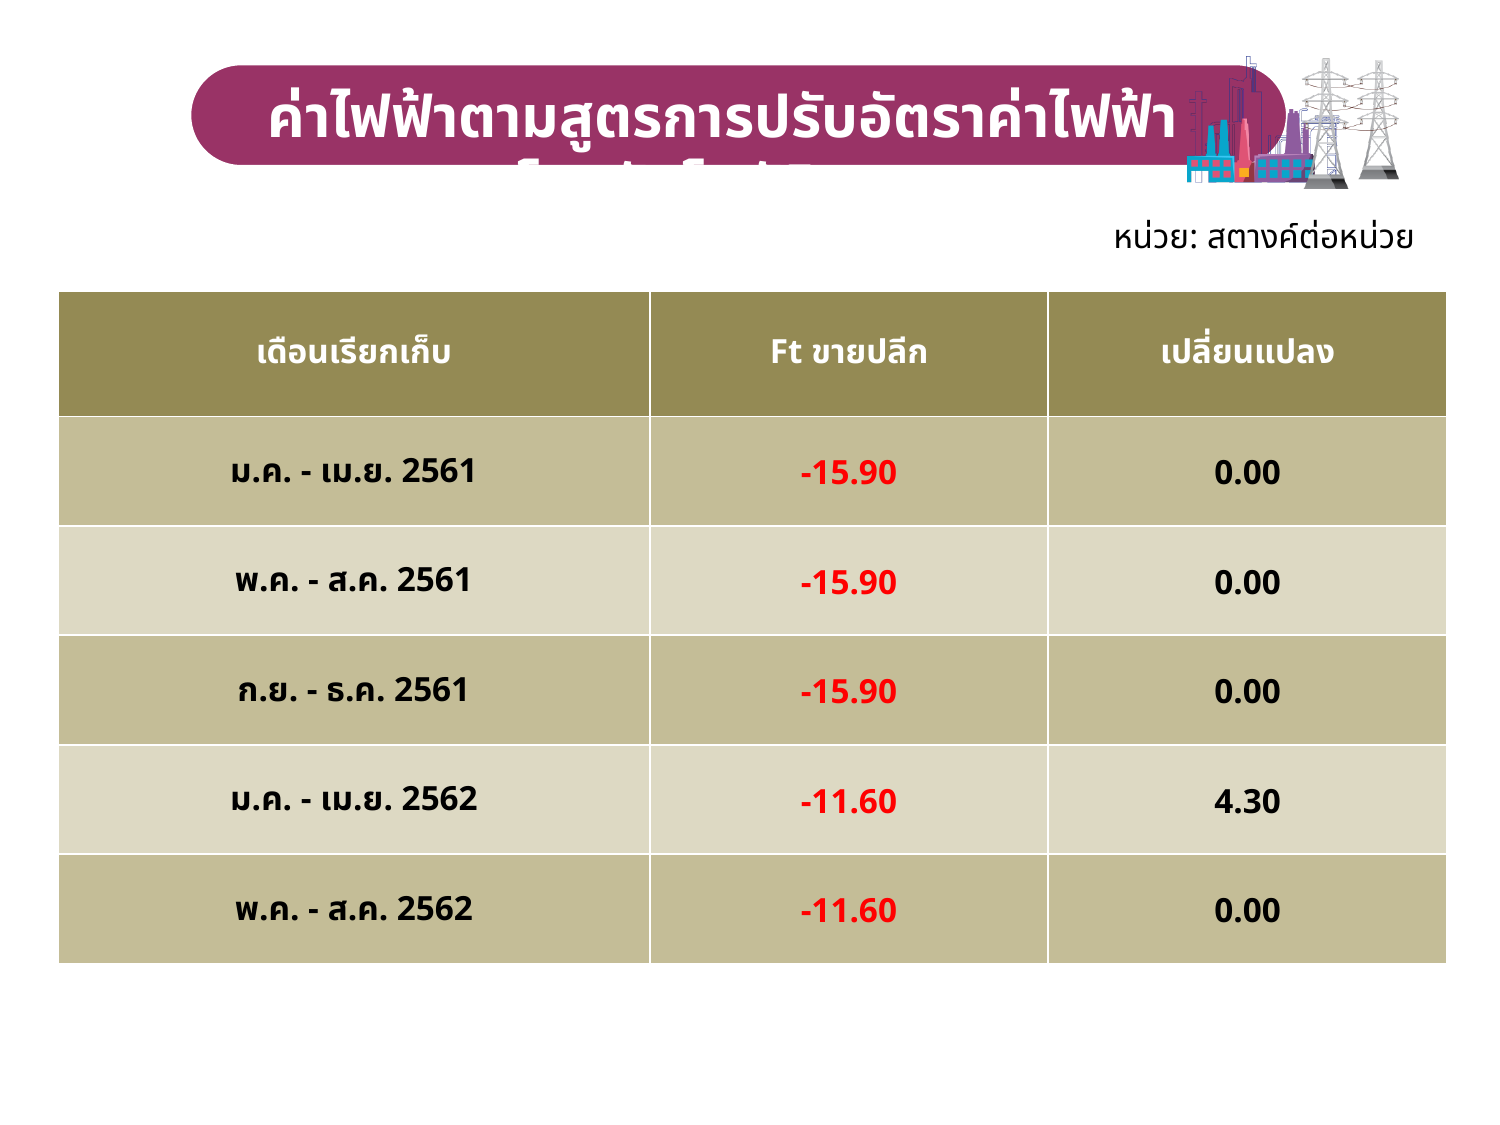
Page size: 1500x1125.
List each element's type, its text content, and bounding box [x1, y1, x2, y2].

table_cell พ.ค. - ส.ค. 2561 [59, 527, 649, 634]
table_cell ม.ค. - เม.ย. 2561 [59, 417, 649, 525]
text_box [180, 54, 1240, 176]
table_cell 0.00 [1049, 636, 1446, 744]
text_box หน่วย: สตางค์ต่อหน่วย [1098, 208, 1431, 263]
table_cell 0.00 [1049, 527, 1446, 634]
table_cell พ.ค. - ส.ค. 2562 [59, 855, 649, 963]
table_cell -15.90 [651, 636, 1047, 744]
table_cell ม.ค. - เม.ย. 2562 [59, 746, 649, 853]
table_header เปลี่ยนแปลง [1049, 292, 1446, 416]
table_cell -15.90 [651, 417, 1047, 525]
table_cell -11.60 [651, 855, 1047, 963]
table_cell -11.60 [651, 746, 1047, 853]
table_header เดือนเรียกเก็บ [59, 292, 649, 416]
picture [1186, 56, 1399, 189]
table_header Ft ขายปลีก [651, 292, 1047, 416]
text_box ค่าไฟฟ้าตามสูตรการปรับอัตราค่าไฟฟ้าโดยอัตโนมัติ (Ft) [246, 72, 1199, 227]
table_cell 0.00 [1049, 417, 1446, 525]
table_cell ก.ย. - ธ.ค. 2561 [59, 636, 649, 744]
table_cell 4.30 [1049, 746, 1446, 853]
table_cell 0.00 [1049, 855, 1446, 963]
table_cell -15.90 [651, 527, 1047, 634]
